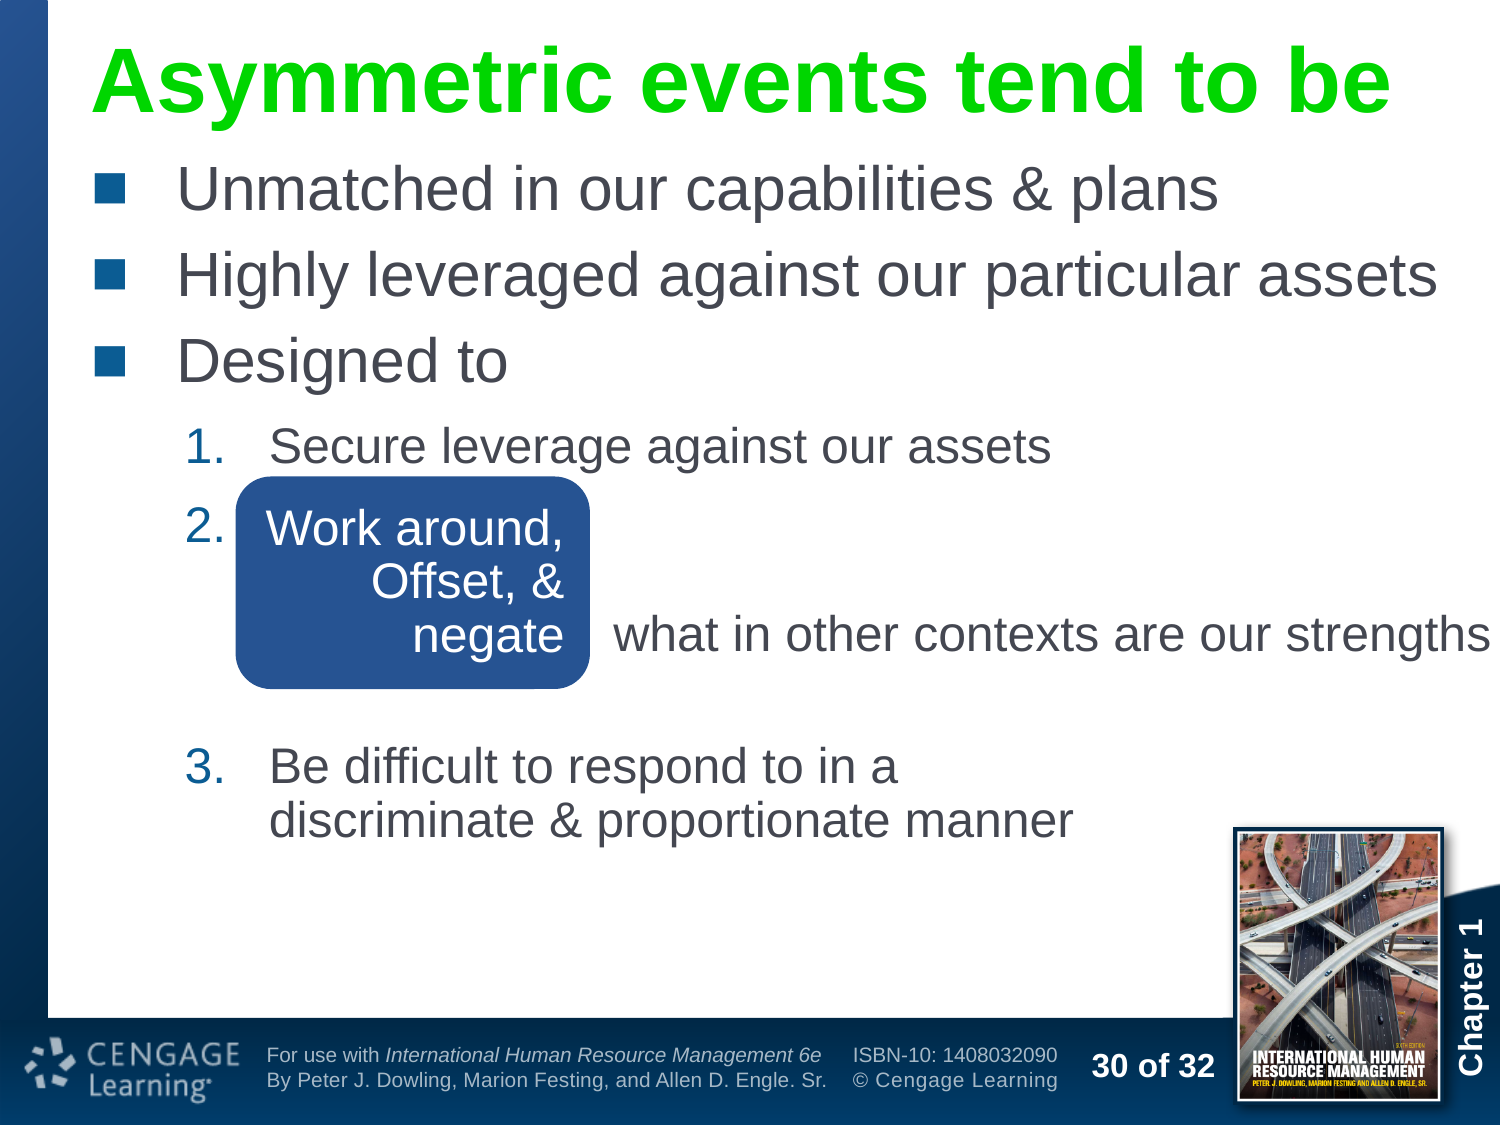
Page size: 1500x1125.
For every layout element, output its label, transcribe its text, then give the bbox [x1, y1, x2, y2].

text_box Work around, Offset, & negate [233, 474, 593, 692]
list Unmatched in our capabilities & plans Highly leveraged against our particular assets Designed to Secure leverage against our assets what in other contexts are our strengths Be difficult to respond to in a discriminate & proportionate manner [76, 148, 1500, 976]
title Asymmetric events tend to be [75, 1, 1498, 149]
picture [0, 883, 1500, 1125]
